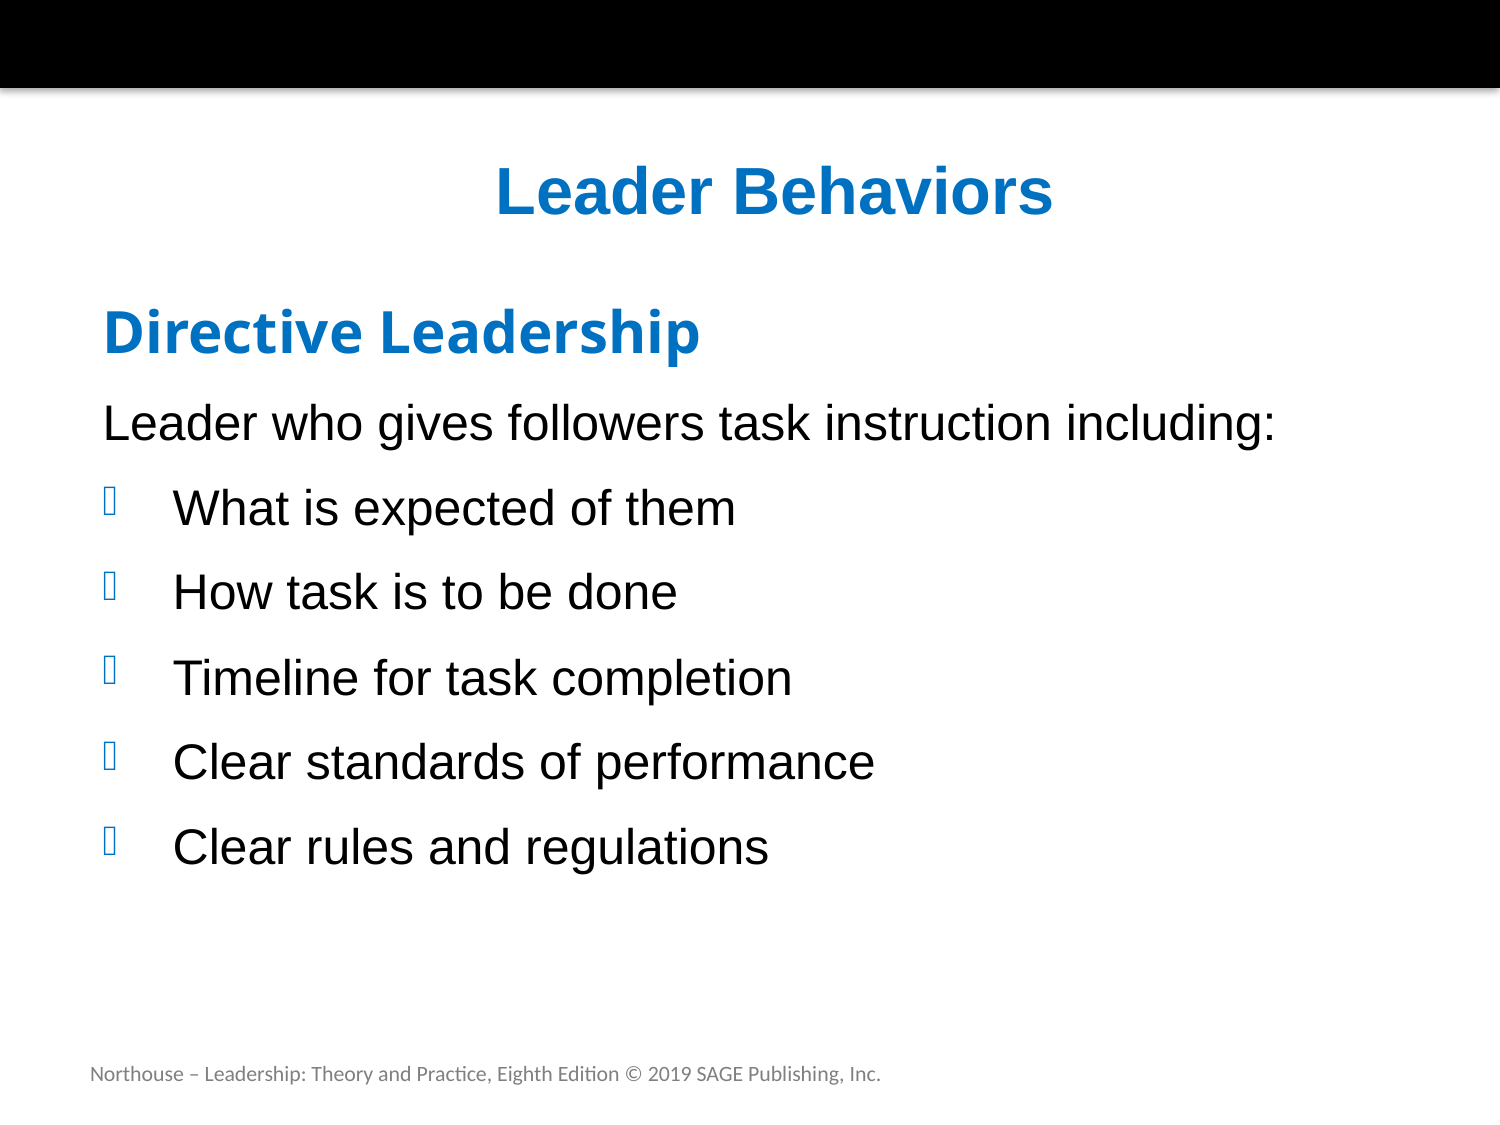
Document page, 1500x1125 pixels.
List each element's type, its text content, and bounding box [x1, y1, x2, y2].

footer Northouse – Leadership: Theory and Practice, Eighth Edition © 2019 SAGE Publishing, Inc. [75, 1042, 1425, 1103]
list Directive Leadership Leader who gives followers task instruction including: What is expected of them How task is to be done Timeline for task completion Clear standards of performance Clear rules and regulations [87, 287, 1338, 951]
title Leader Behaviors [62, 149, 1488, 226]
